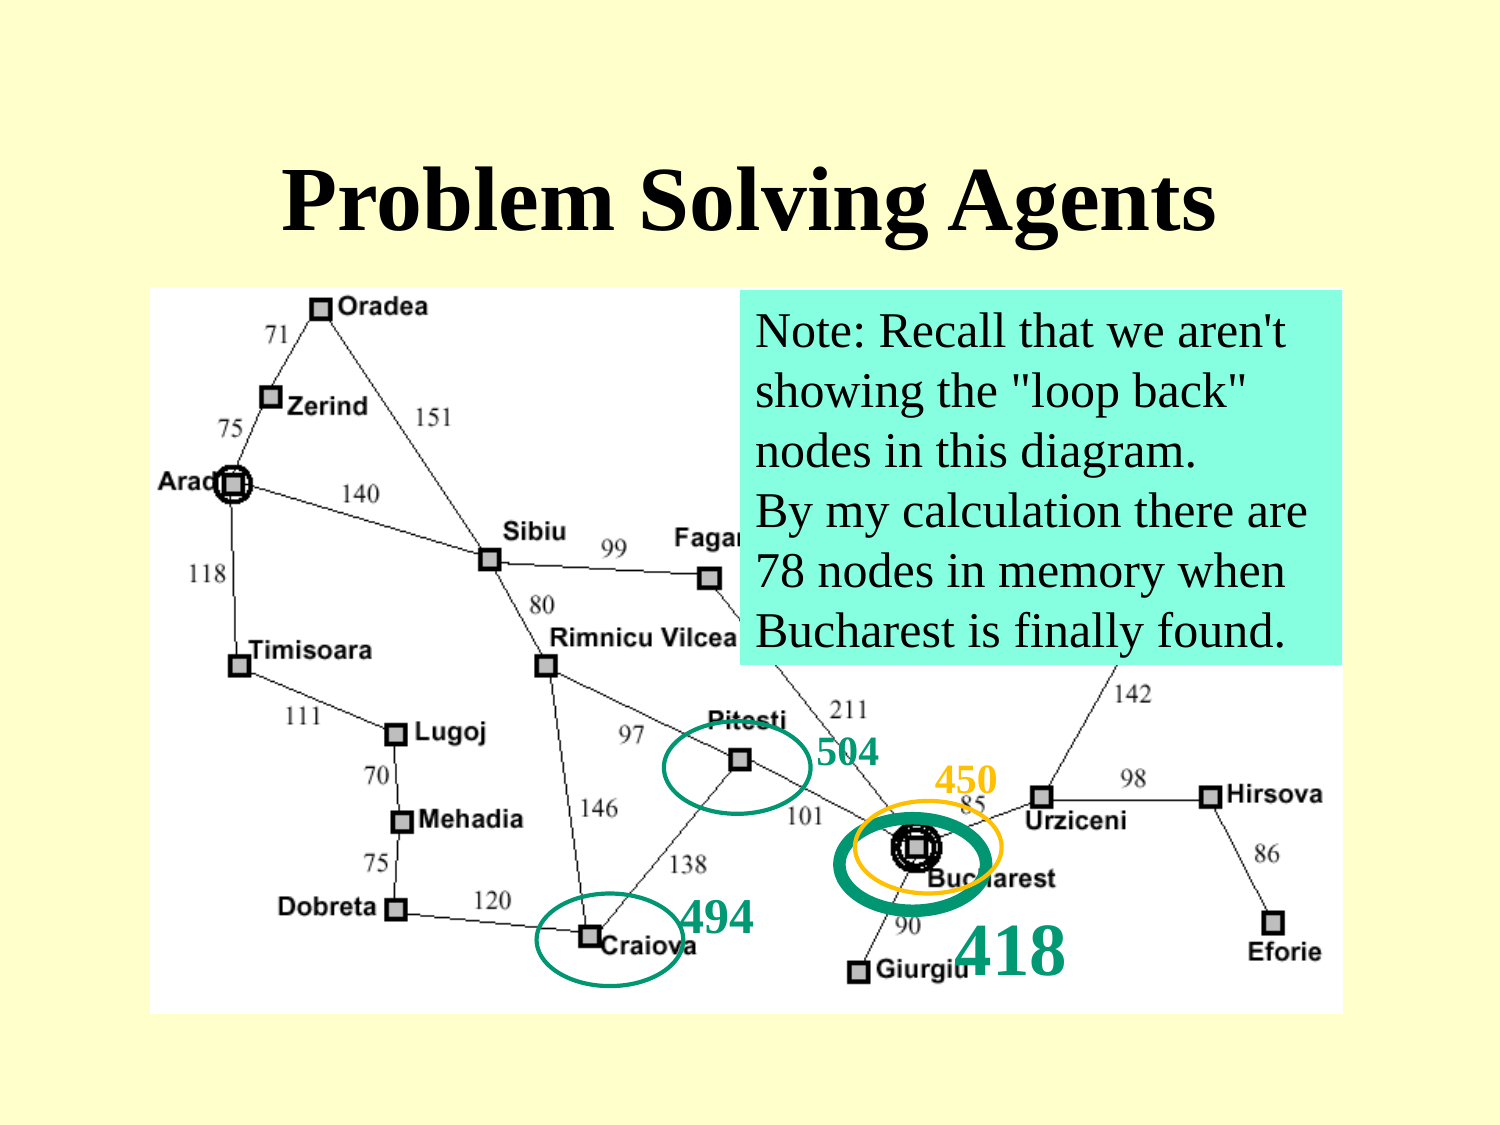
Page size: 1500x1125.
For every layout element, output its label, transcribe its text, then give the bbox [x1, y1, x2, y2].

picture [149, 287, 1343, 1015]
title Problem Solving Agents [112, 99, 1388, 288]
